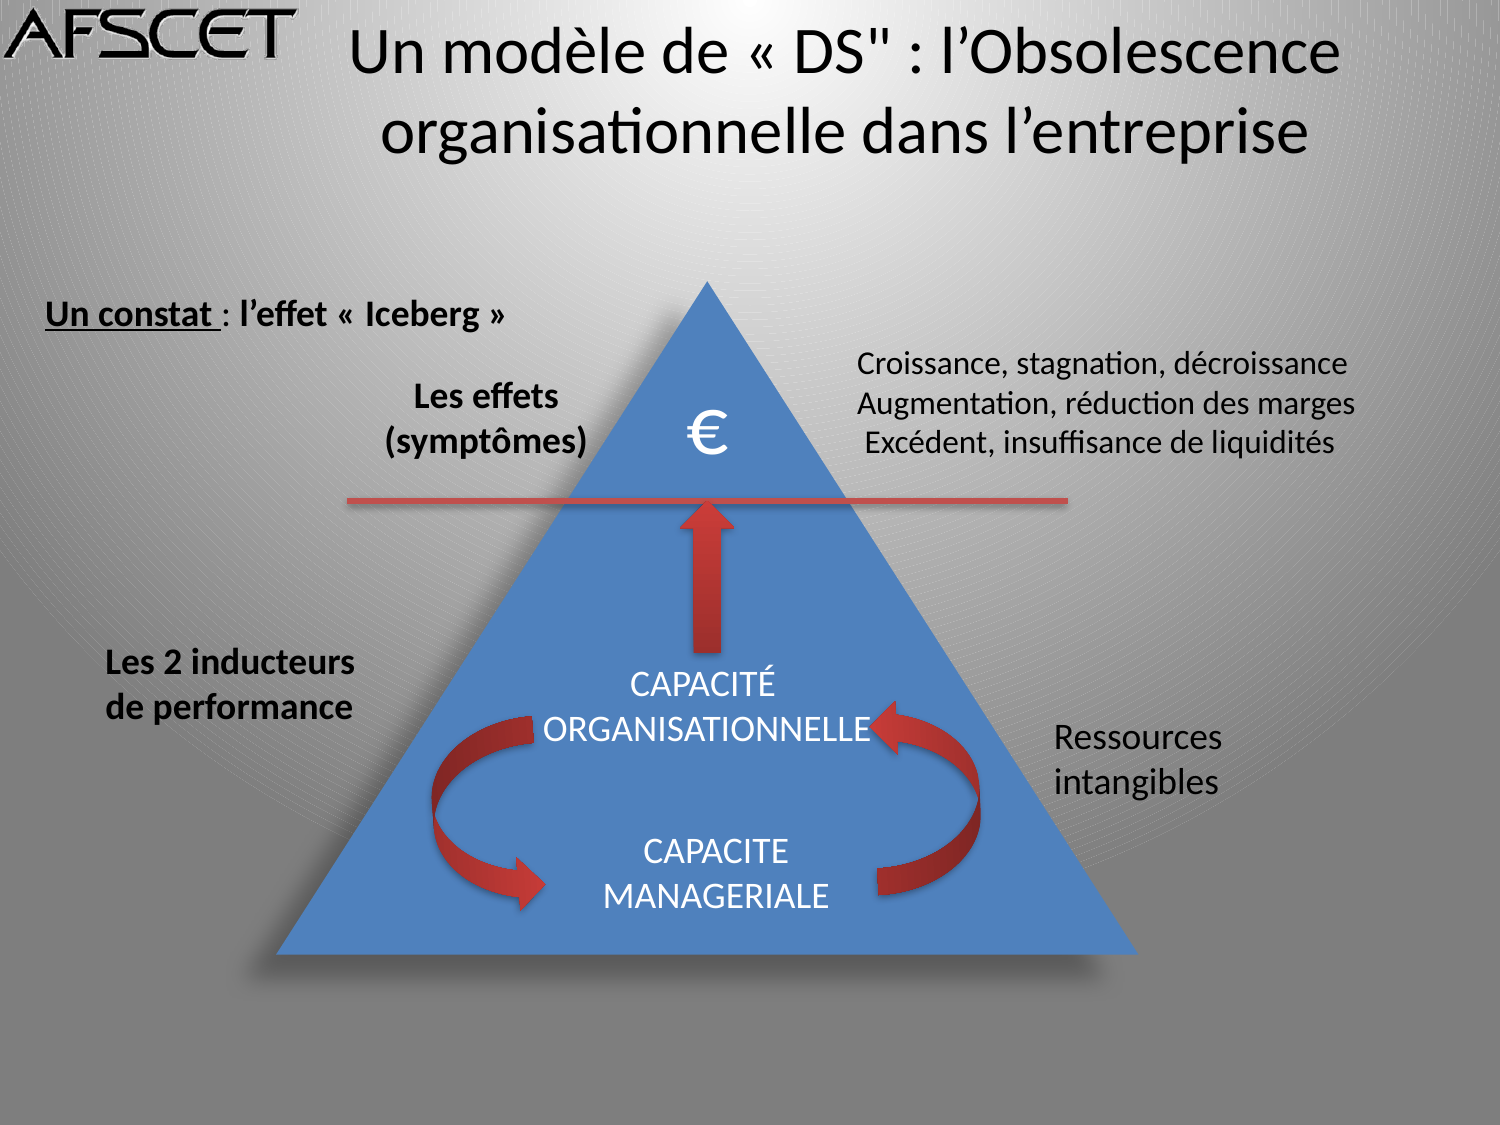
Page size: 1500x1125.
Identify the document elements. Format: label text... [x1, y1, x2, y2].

picture [0, 0, 254, 66]
text_box € [671, 363, 744, 479]
text_box CAPACITE MANAGERIALE [563, 818, 869, 924]
text_box [274, 513, 1141, 957]
text_box [679, 508, 735, 651]
text_box Croissance, stagnation, décroissance Augmentation, réduction des marges Excédent, insuffisance de liquidités [842, 333, 1372, 468]
text_box [567, 279, 848, 496]
text_box CAPACITÉ ORGANISATIONNELLE [528, 651, 887, 757]
text_box Les 2 inducteurs de performance [90, 629, 371, 734]
text_box Les effets (symptômes) [369, 363, 604, 469]
text_box Un constat : l’effet « Iceberg » [30, 281, 524, 341]
text_box Un modèle de « DS" : l’Obsolescence organisationnelle dans l’entreprise [254, 0, 1437, 175]
text_box Ressources intangibles [1038, 704, 1238, 810]
text_box [877, 701, 981, 895]
text_box [431, 716, 546, 911]
